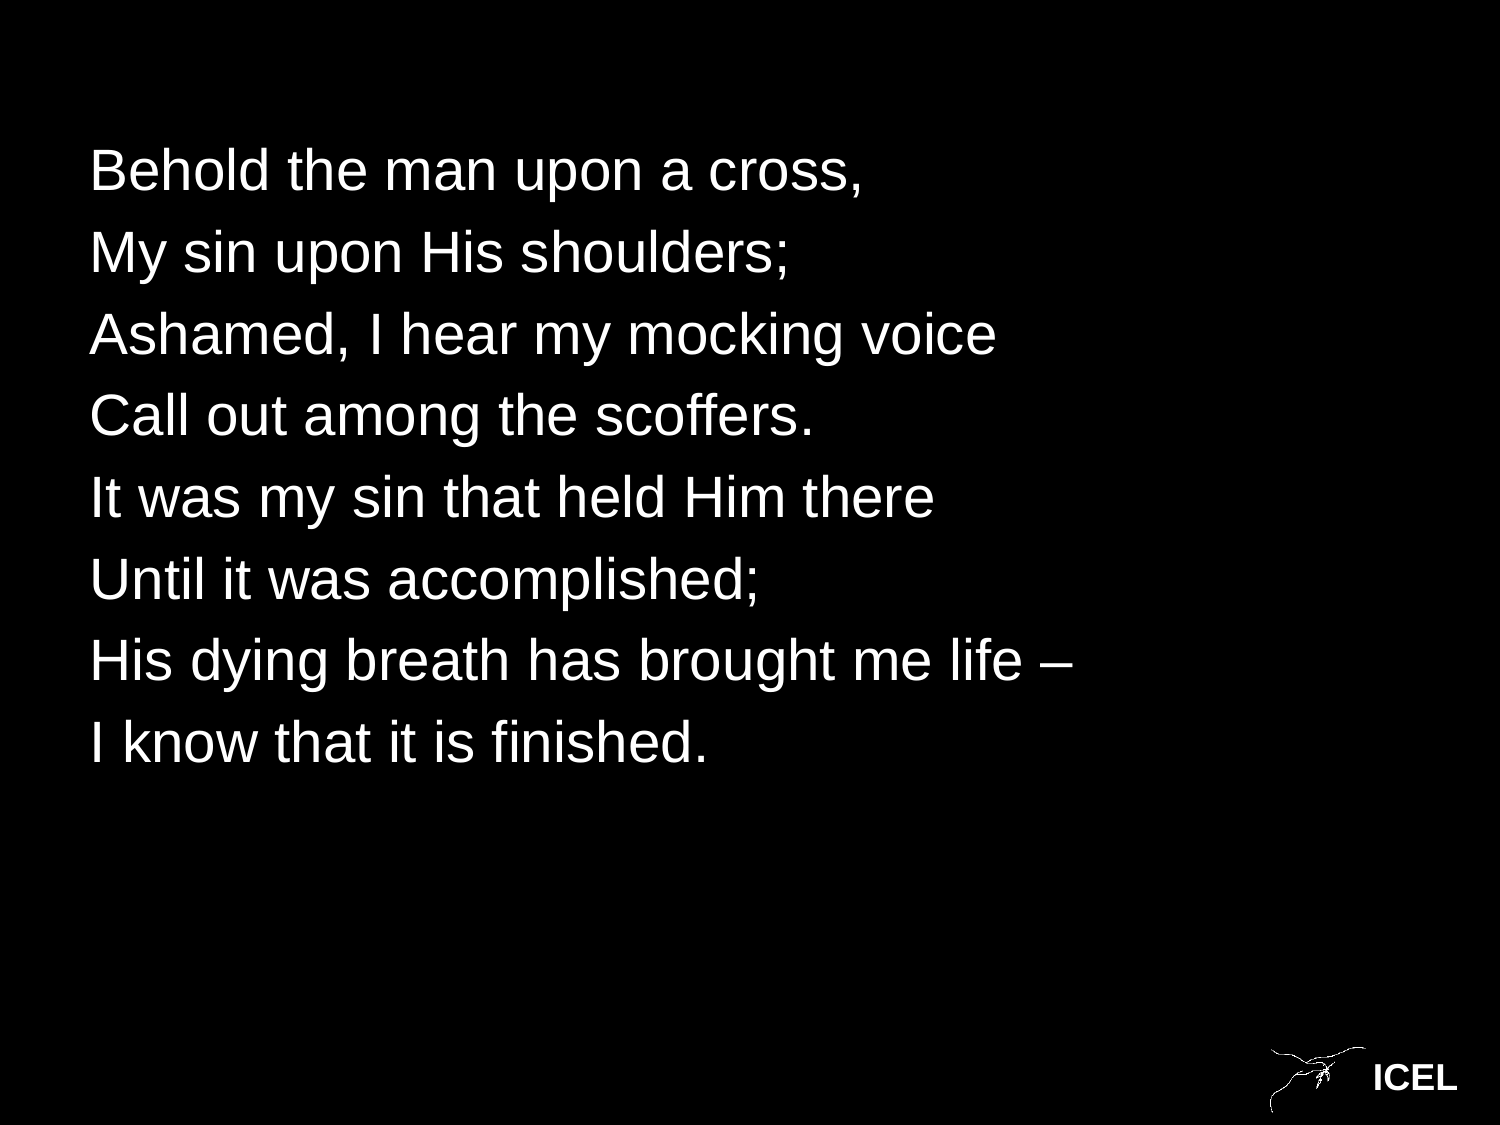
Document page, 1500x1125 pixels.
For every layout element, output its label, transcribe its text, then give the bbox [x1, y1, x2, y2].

list Behold the man upon a cross, My sin upon His shoulders; Ashamed, I hear my mocking voice Call out among the scoffers. It was my sin that held Him there Until it was accomplished; His dying breath has brought me life – I know that it is finished. [75, 125, 1425, 1042]
picture [1269, 1046, 1366, 1113]
